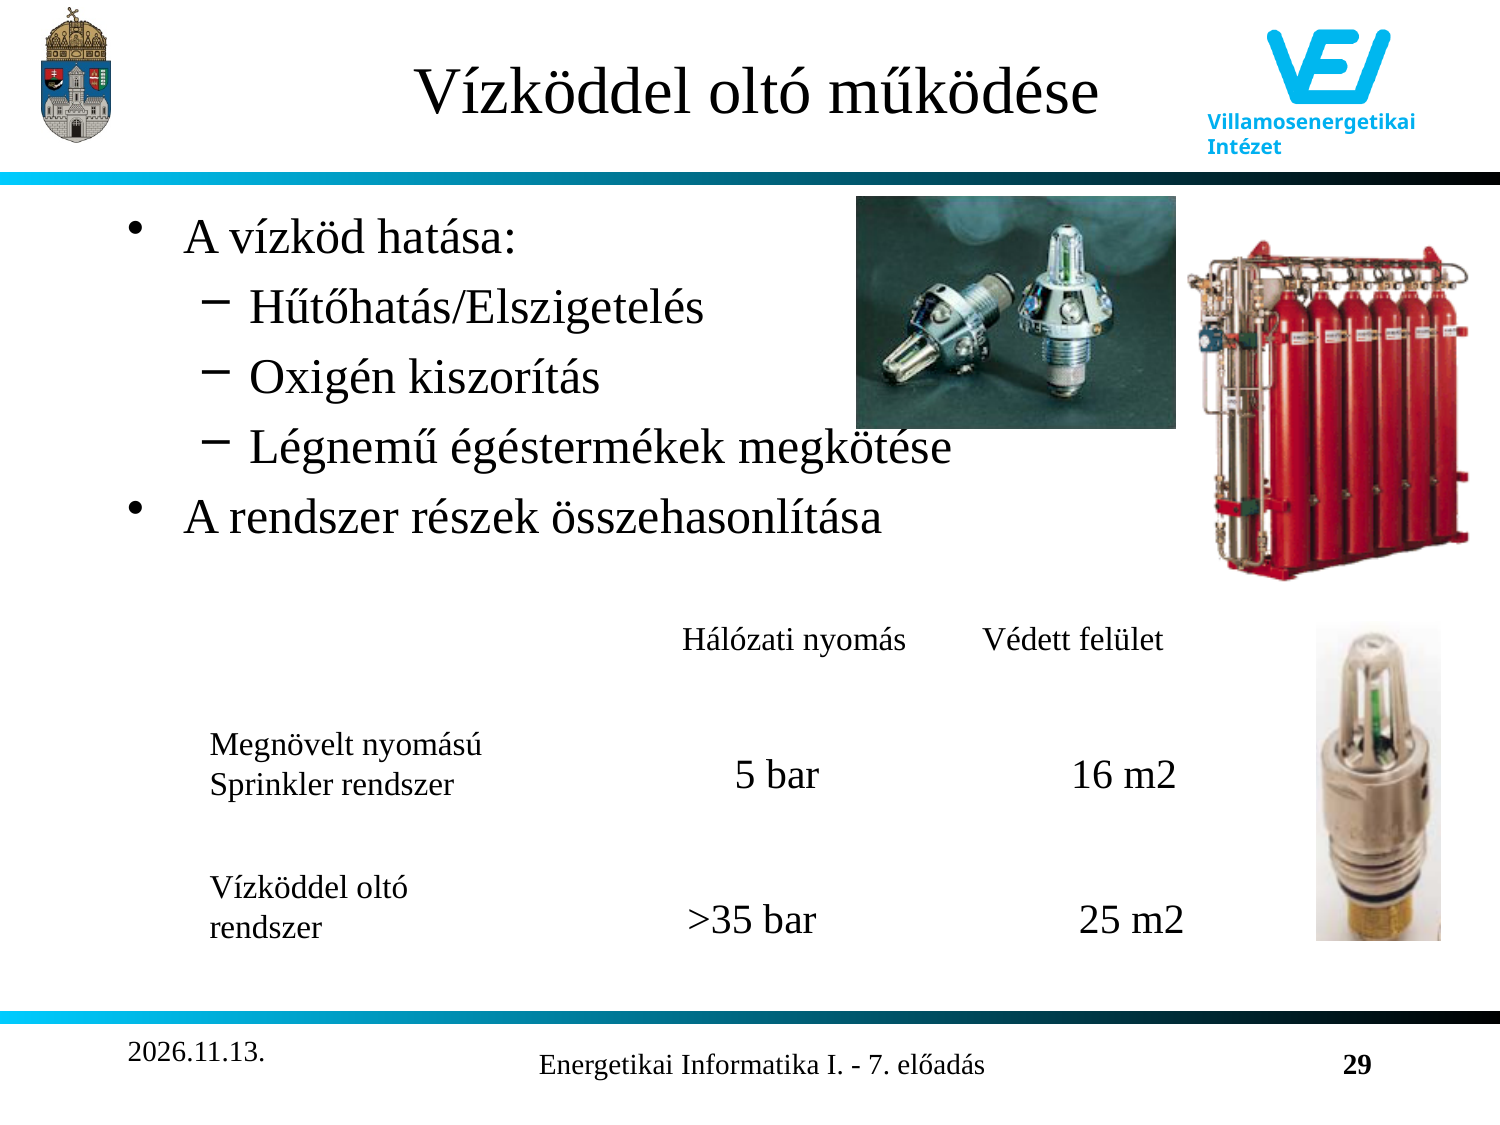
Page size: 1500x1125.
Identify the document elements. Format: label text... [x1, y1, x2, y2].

text_box Hálózati nyomás Védett felület [667, 609, 1270, 665]
text_box Vízköddel oltó rendszer [194, 857, 514, 953]
footer Energetikai Informatika I. - 7. előadás [312, 1037, 1074, 1101]
text_box 5 bar 16 m2 [667, 739, 1311, 855]
picture [41, 7, 111, 143]
text_box Megnövelt nyomású Sprinkler rendszer [194, 714, 514, 810]
picture [1257, 18, 1410, 115]
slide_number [112, 1024, 426, 1101]
title Vízköddel oltó működése [194, 42, 1320, 131]
text_box >35 bar 25 m2 [620, 884, 1348, 950]
slide_number 29 [1074, 1037, 1388, 1101]
picture [856, 195, 1500, 588]
list A vízköd hatása: Hűtőhatás/Elszigetelés Oxigén kiszorítás Légnemű égéstermékek megkötése A rendszer részek összehasonlítása [111, 196, 1388, 988]
picture [1316, 621, 1441, 941]
